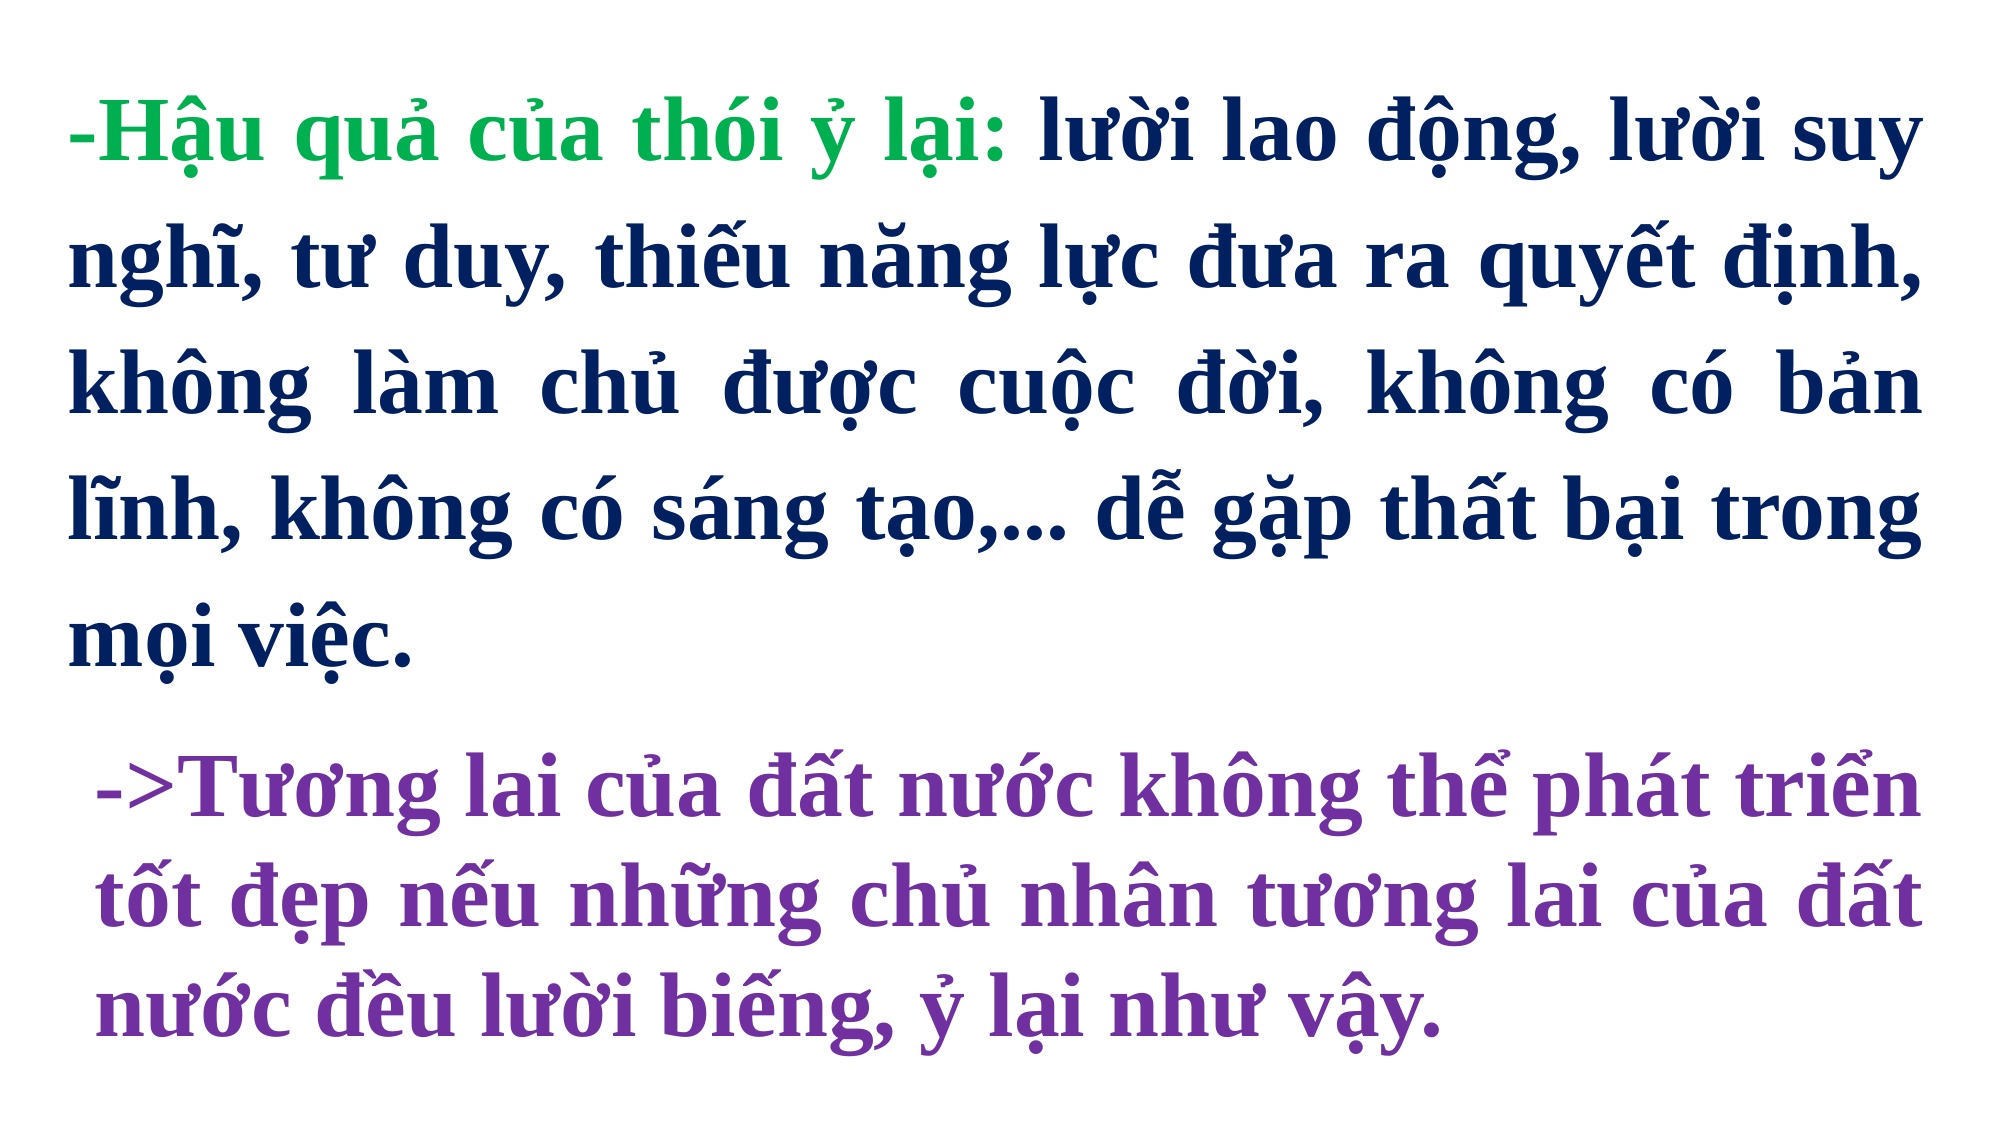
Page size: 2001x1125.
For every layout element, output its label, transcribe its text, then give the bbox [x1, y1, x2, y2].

text_box -Hậu quả của thói ỷ lại: lười lao động, lười suy nghĩ, tư duy, thiếu năng lực đưa ra quyết định, không làm chủ được cuộc đời, không có bản lĩnh, không có sáng tạo,... dễ gặp thất bại trong mọi việc. [53, 45, 1941, 693]
text_box ->Tương lai của đất nước không thể phát triển tốt đẹp nếu những chủ nhân tương lai của đất nước đều lười biếng, ỷ lại như vậy. [80, 717, 1941, 1063]
